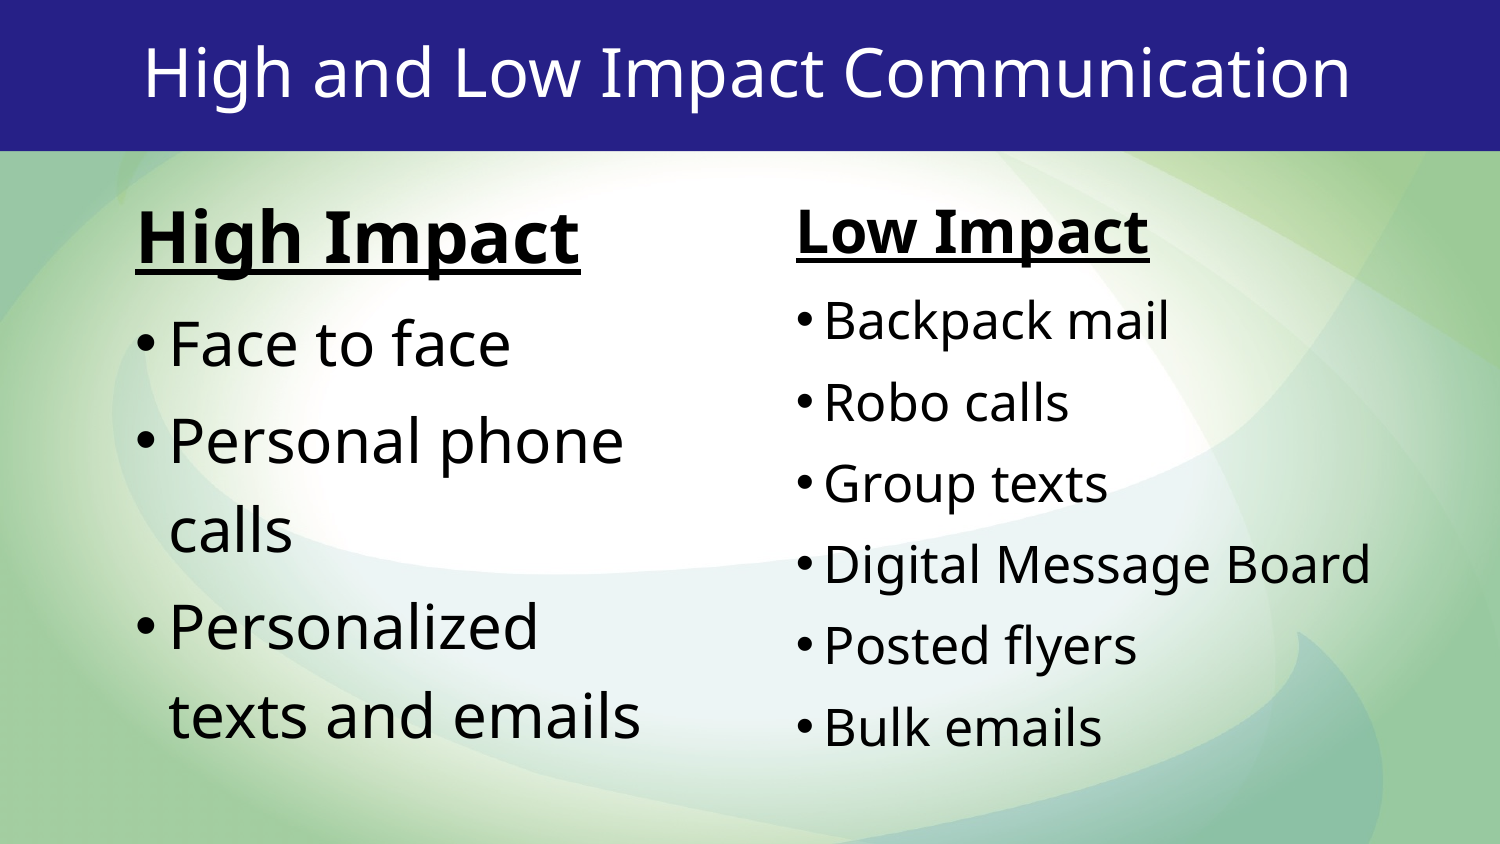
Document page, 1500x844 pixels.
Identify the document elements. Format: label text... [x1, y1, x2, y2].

list Low Impact Backpack mail Robo calls Group texts Digital Message Board Posted flyers Bulk emails [780, 185, 1395, 793]
list High Impact Face to face Personal phone calls Personalized texts and emails [119, 184, 699, 793]
title High and Low Impact Communication [101, 0, 1395, 150]
